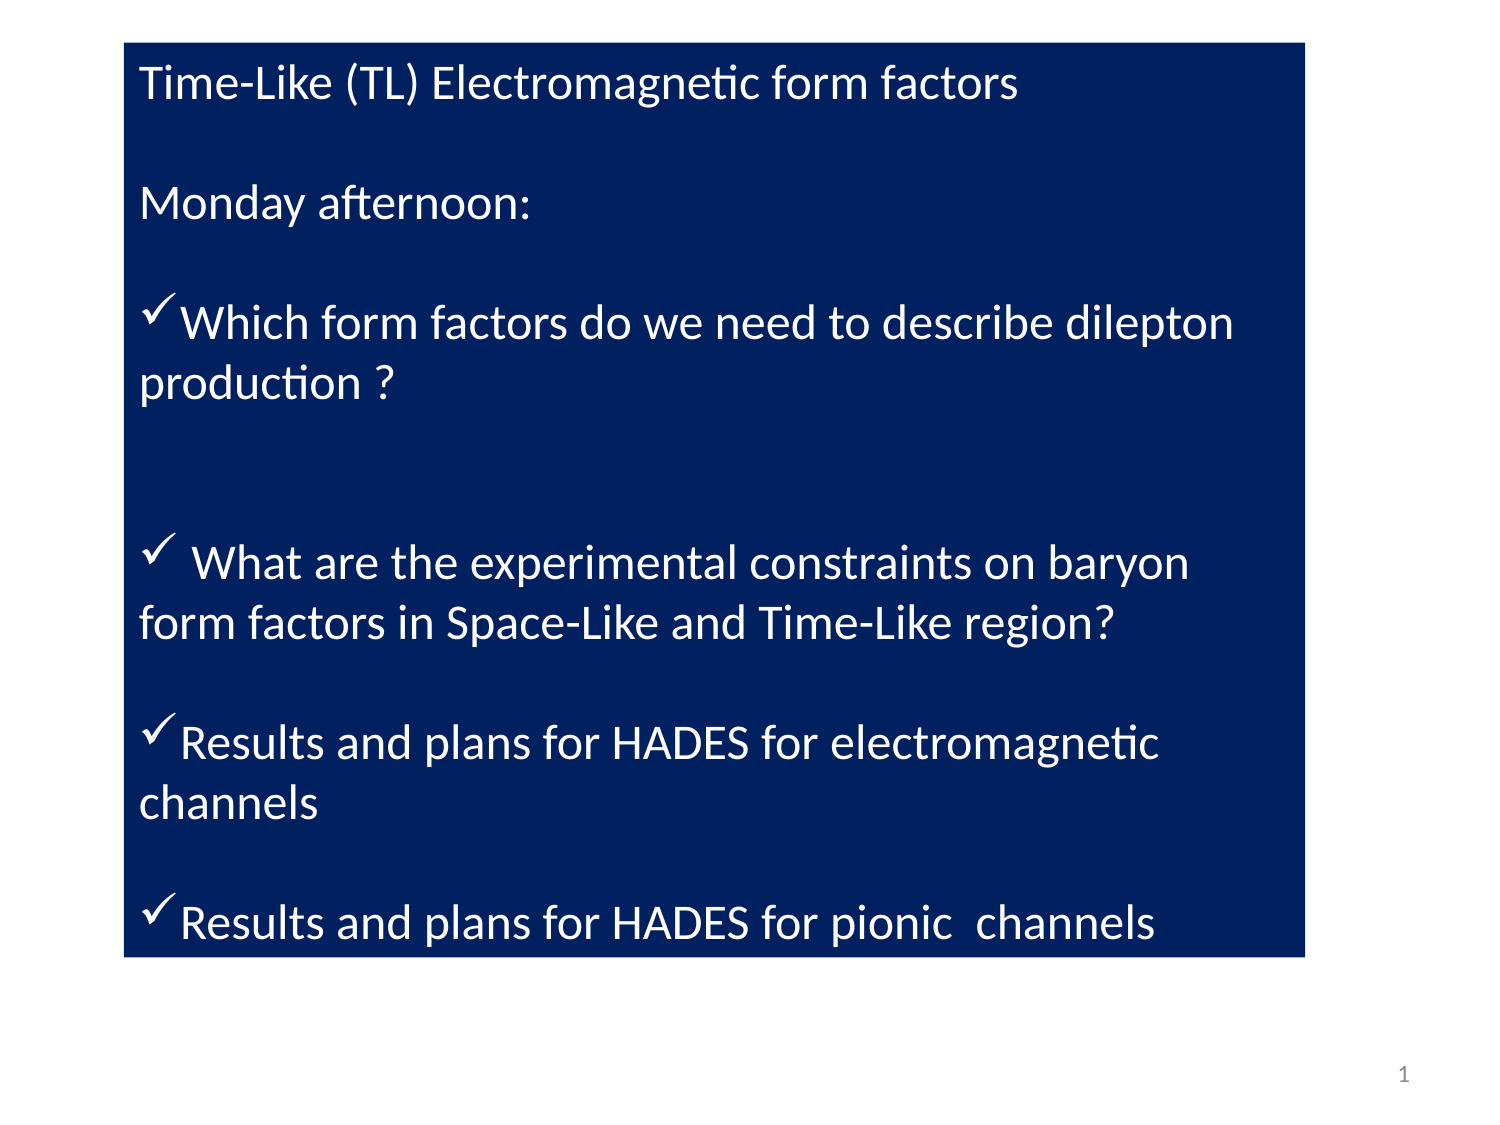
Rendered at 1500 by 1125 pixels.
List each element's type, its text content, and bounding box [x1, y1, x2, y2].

slide_number 1 [1074, 1042, 1425, 1103]
text_box Time-Like (TL) Electromagnetic form factors Monday afternoon: Which form factors do we need to describe dilepton production ? What are the experimental constraints on baryon form factors in Space-Like and Time-Like region? Results and plans for HADES for electromagnetic channels Results and plans for HADES for pionic channels [123, 42, 1306, 958]
